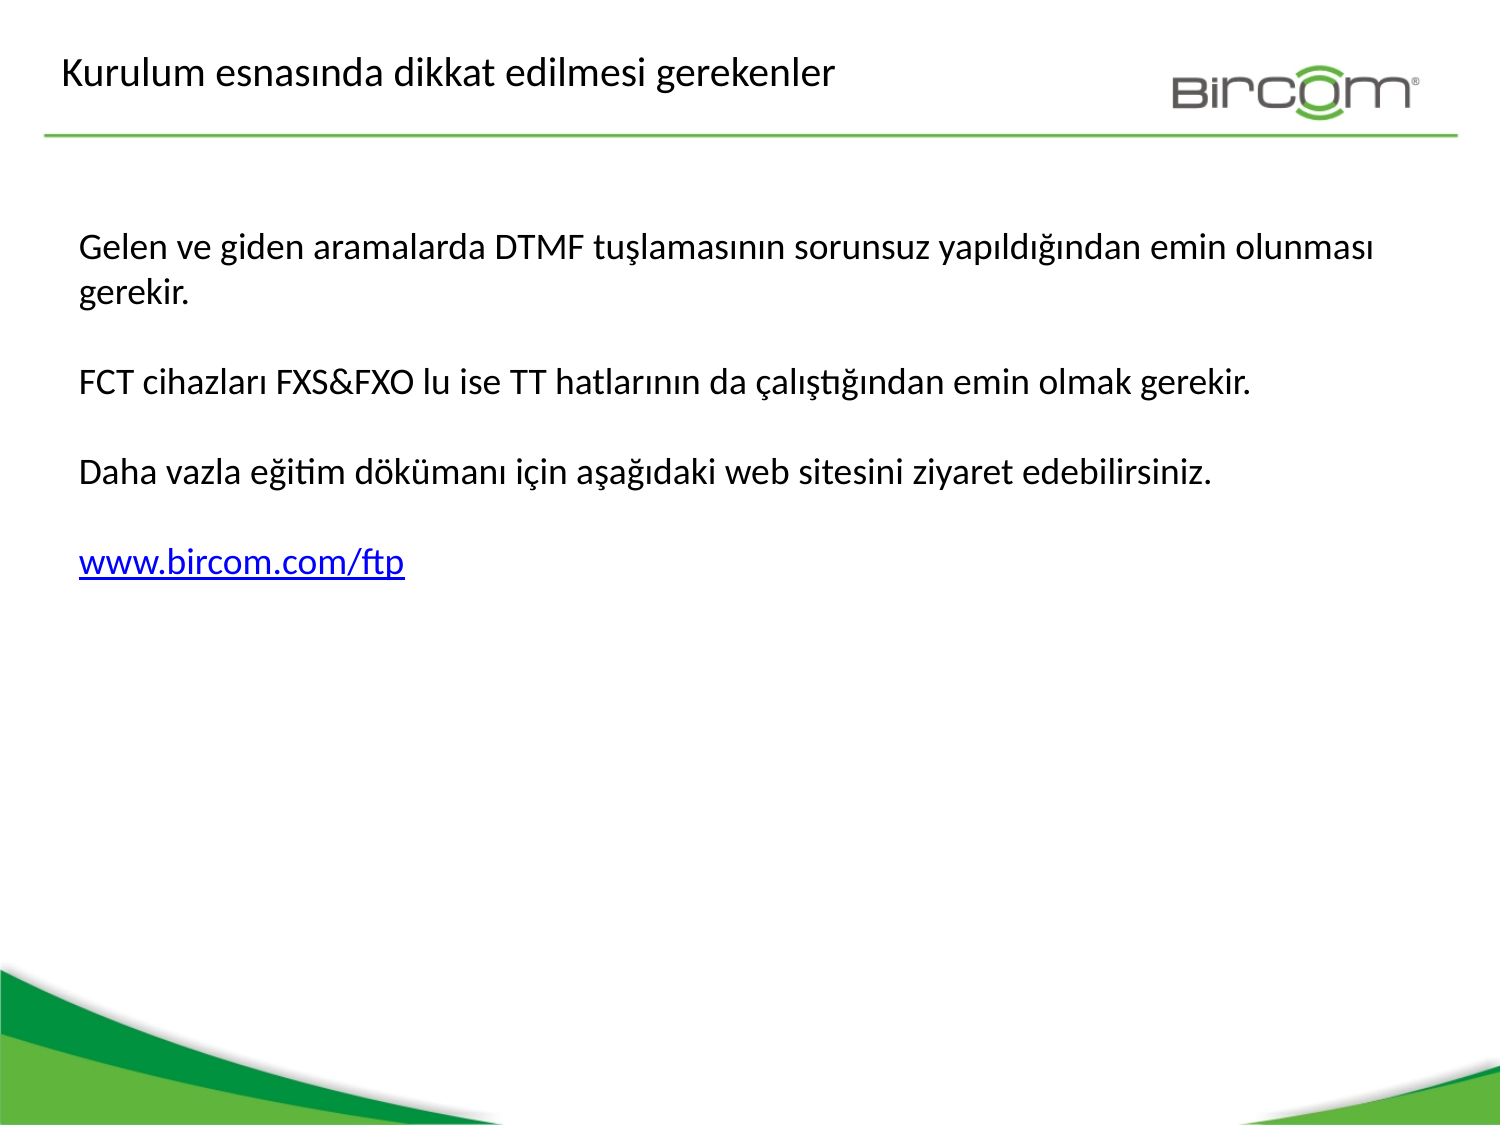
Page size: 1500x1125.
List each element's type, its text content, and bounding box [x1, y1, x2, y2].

picture [0, 0, 1500, 1125]
text_box Kurulum esnasında dikkat edilmesi gerekenler [46, 0, 1397, 144]
text_box Gelen ve giden aramalarda DTMF tuşlamasının sorunsuz yapıldığından emin olunması gerekir. FCT cihazları FXS&FXO lu ise TT hatlarının da çalıştığından emin olmak gerekir. Daha vazla eğitim dökümanı için aşağıdaki web sitesini ziyaret edebilirsiniz. www.bircom.com/ftp [64, 214, 1400, 635]
